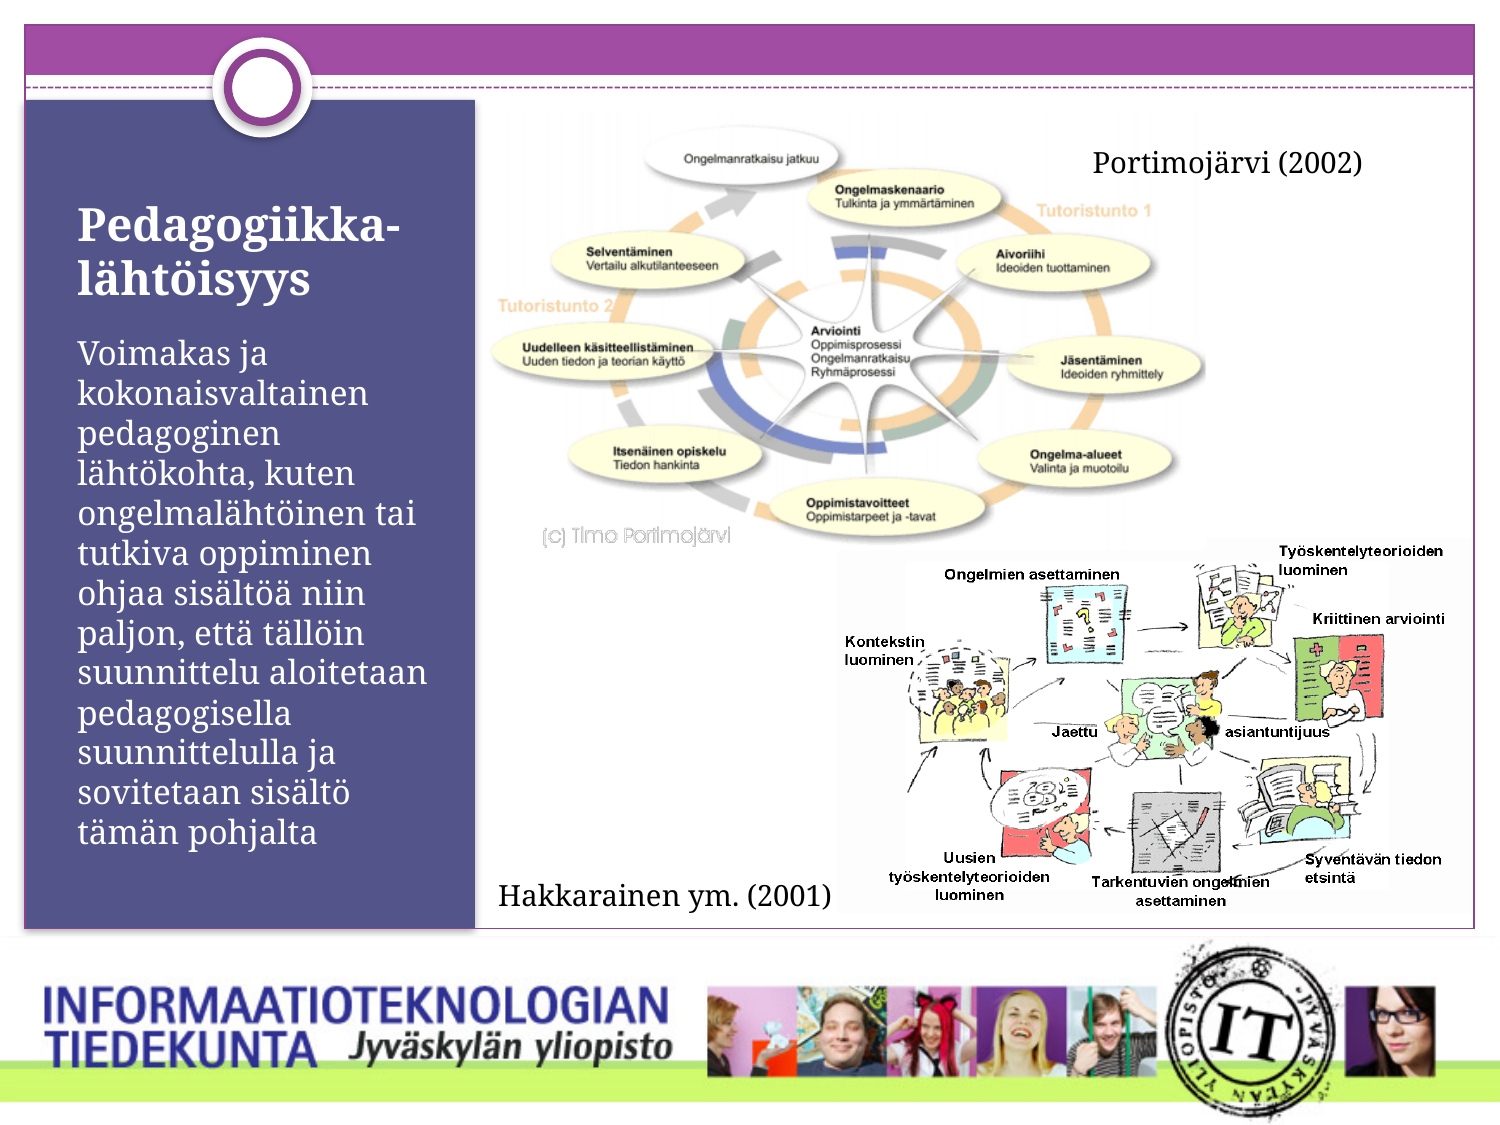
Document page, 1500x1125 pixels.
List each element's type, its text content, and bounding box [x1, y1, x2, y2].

list Voimakas ja kokonaisvaltainen pedagoginen lähtökohta, kuten ongelmalähtöinen tai tutkiva oppiminen ohjaa sisältöä niin paljon, että tällöin suunnittelu aloitetaan pedagogisella suunnittelulla ja sovitetaan sisältö tämän pohjalta [62, 324, 450, 905]
text_box Portimojärvi (2002) [1212, 137, 1378, 187]
title Pedagogiikka-lähtöisyys [62, 149, 450, 313]
picture [487, 112, 1472, 913]
picture [0, 936, 1500, 1125]
text_box Hakkarainen ym. (2001) [483, 869, 833, 920]
